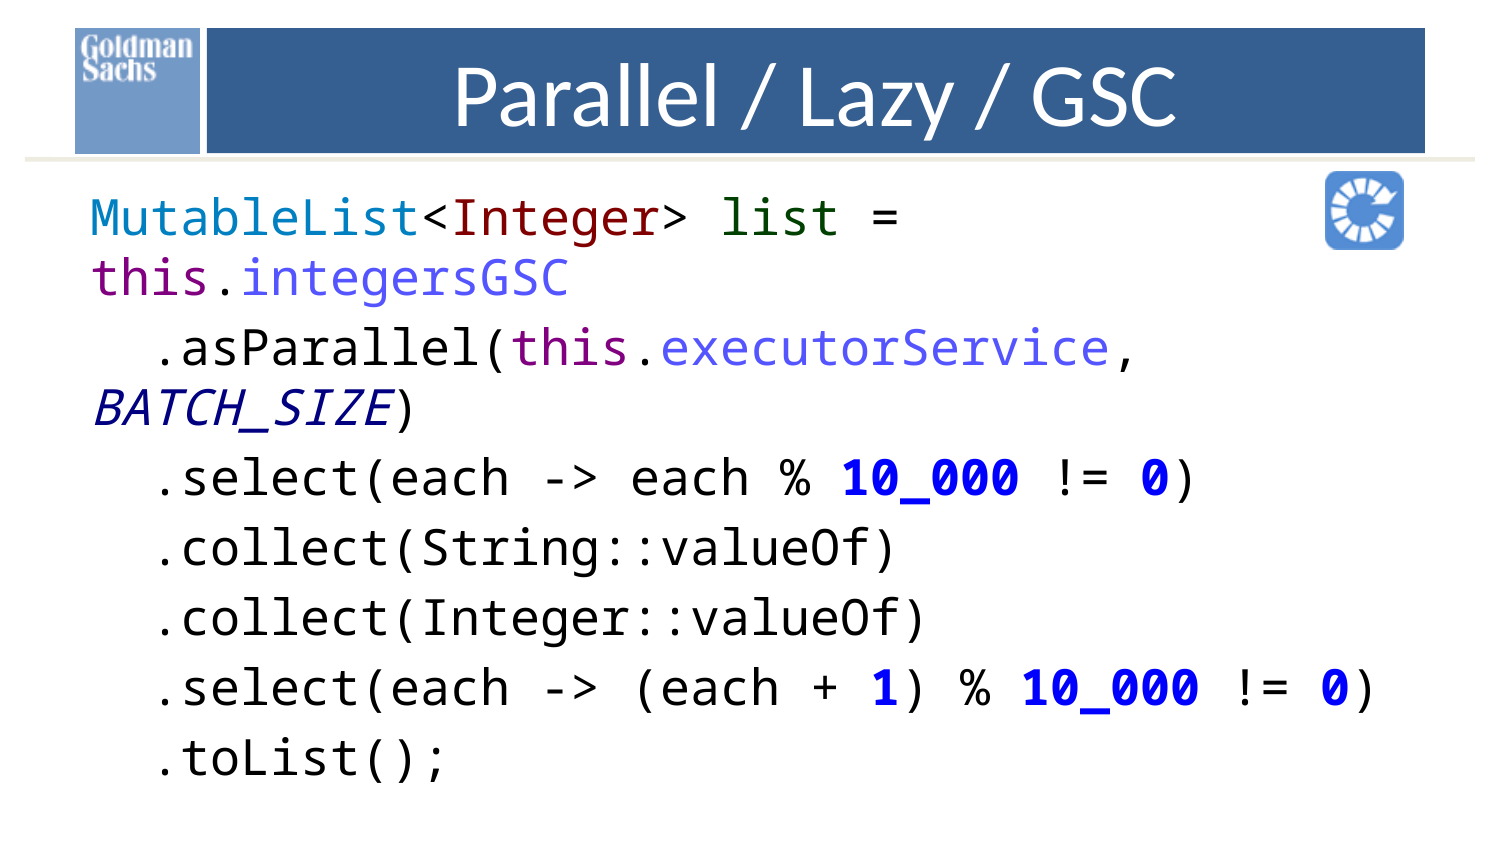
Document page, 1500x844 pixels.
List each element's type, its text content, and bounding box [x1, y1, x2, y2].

picture [1325, 171, 1405, 251]
list MutableList<Integer> list = this.integersGSC .asParallel(this.executorService, BATCH_SIZE) .select(each -> each % 10_000 != 0) .collect(String::valueOf) .collect(Integer::valueOf) .select(each -> (each + 1) % 10_000 != 0) .toList(); Verify.assertSize(999_800, list); [75, 178, 1425, 754]
title Parallel / Lazy / GSC [206, 28, 1425, 154]
picture [75, 28, 200, 154]
